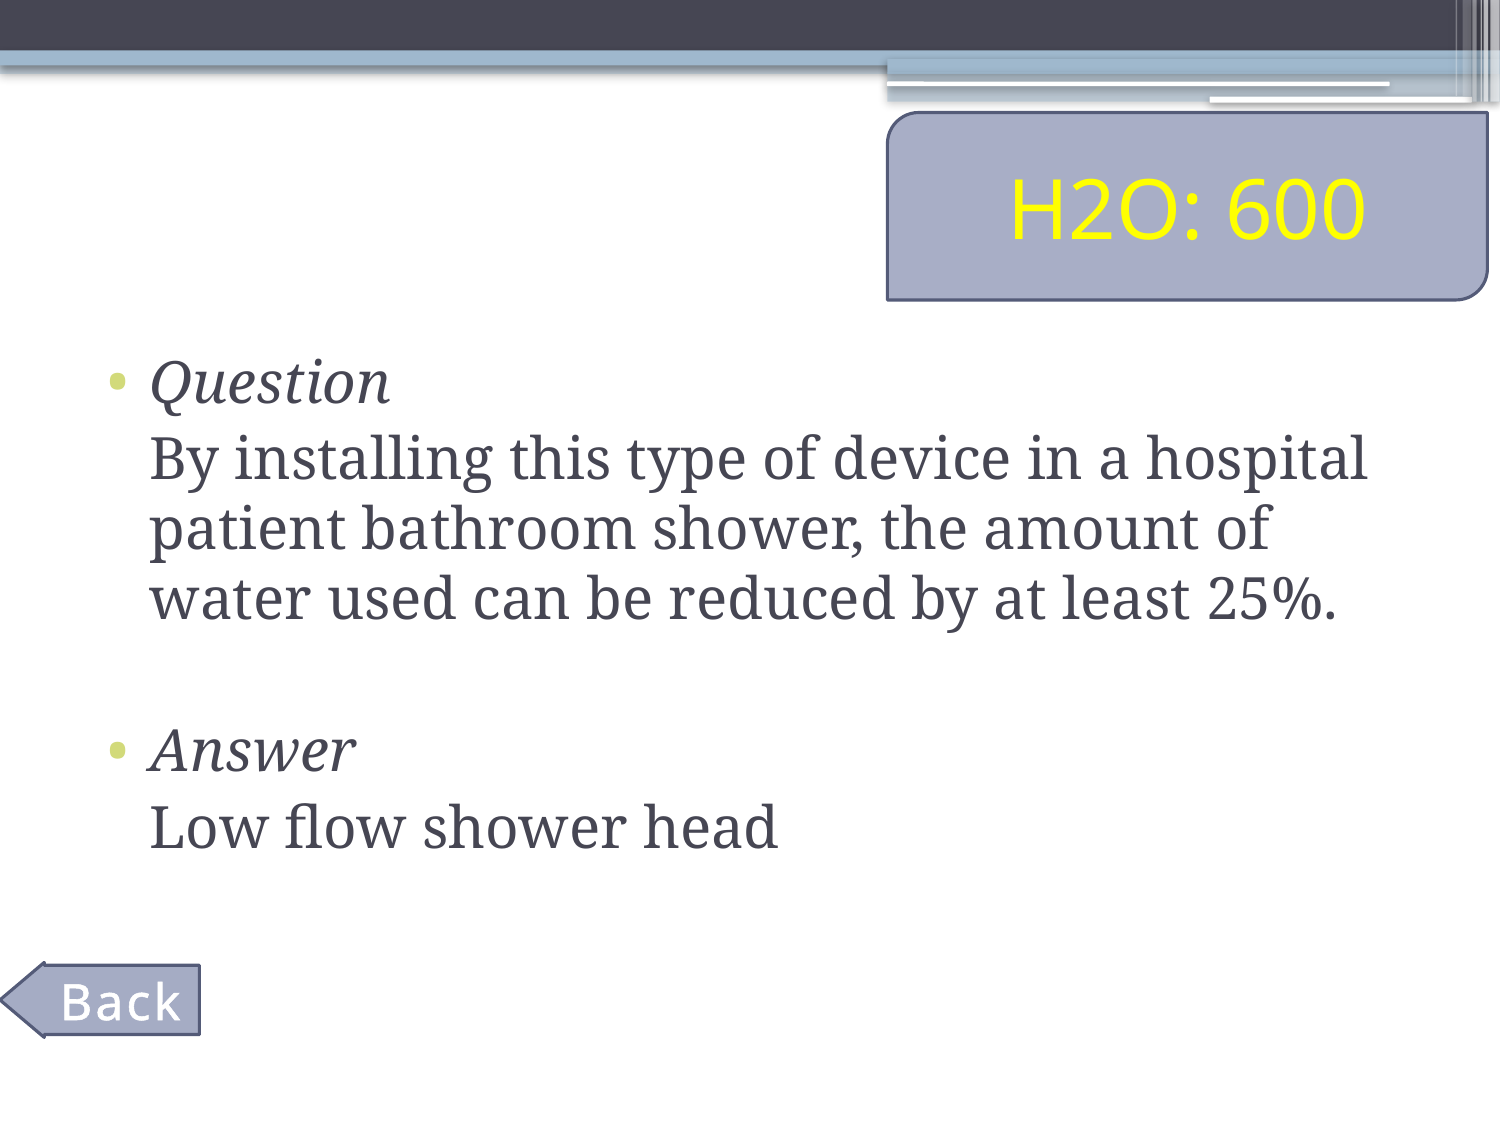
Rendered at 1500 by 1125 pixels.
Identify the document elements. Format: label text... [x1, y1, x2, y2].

text_box Back [0, 961, 201, 1039]
list Question By installing this type of device in a hospital patient bathroom shower, the amount of water used can be reduced by at least 25%. Answer Low flow shower head [75, 337, 1425, 1047]
title H2O: 600 [887, 112, 1488, 300]
